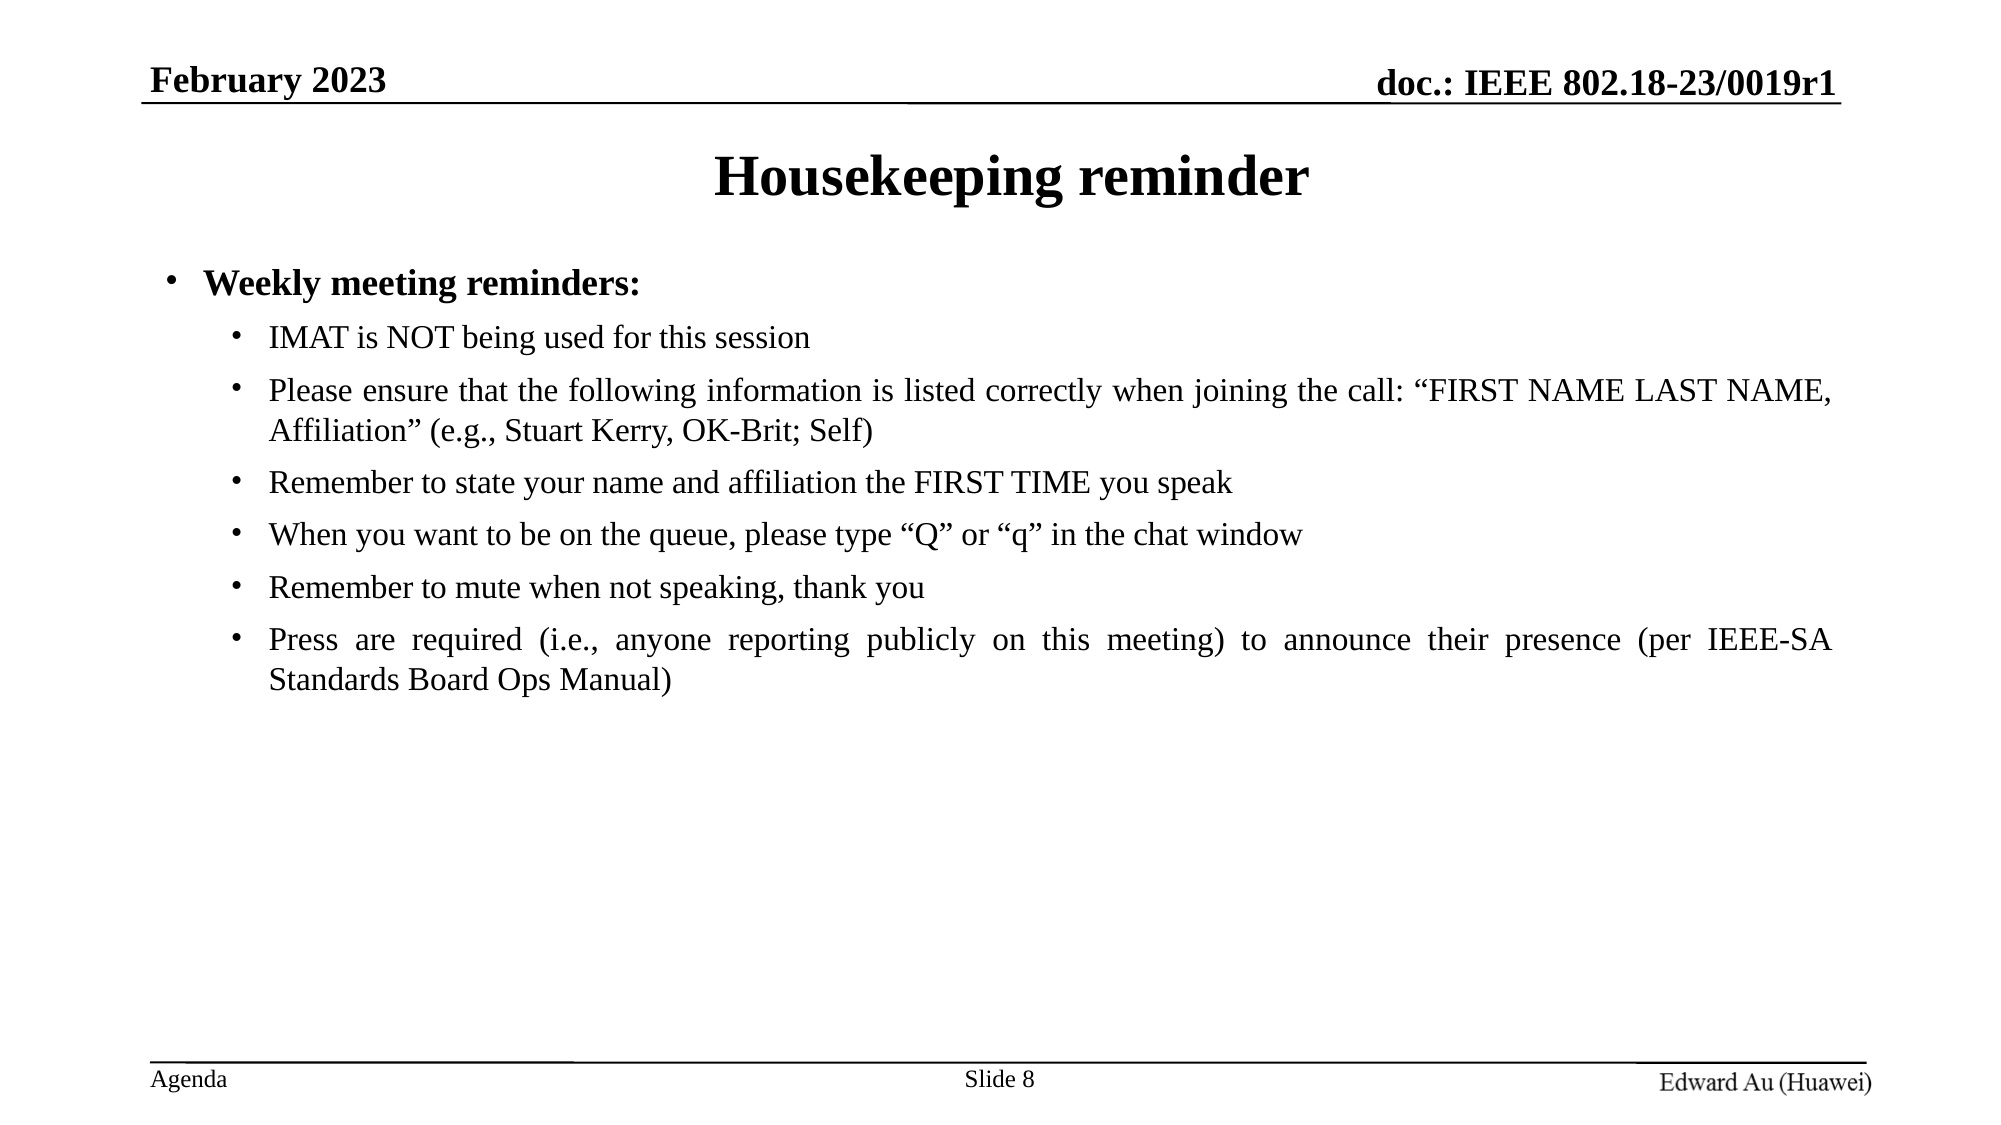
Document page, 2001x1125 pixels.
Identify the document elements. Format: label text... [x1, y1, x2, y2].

slide_number Slide 8 [933, 1061, 1067, 1123]
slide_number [149, 54, 651, 101]
title Housekeeping reminder [162, 99, 1864, 246]
list Weekly meeting reminders: IMAT is NOT being used for this session Please ensure that the following information is listed correctly when joining the call: “FIRST NAME LAST NAME, Affiliation” (e.g., Stuart Kerry, OK-Brit; Self) Remember to state your name and affiliation the FIRST TIME you speak When you want to be on the queue, please type “Q” or “q” in the chat window Remember to mute when not speaking, thank you Press are required (i.e., anyone reporting publicly on this meeting) to announce their presence (per IEEE-SA Standards Board Ops Manual) [149, 250, 1869, 926]
picture [1174, 1058, 1887, 1113]
